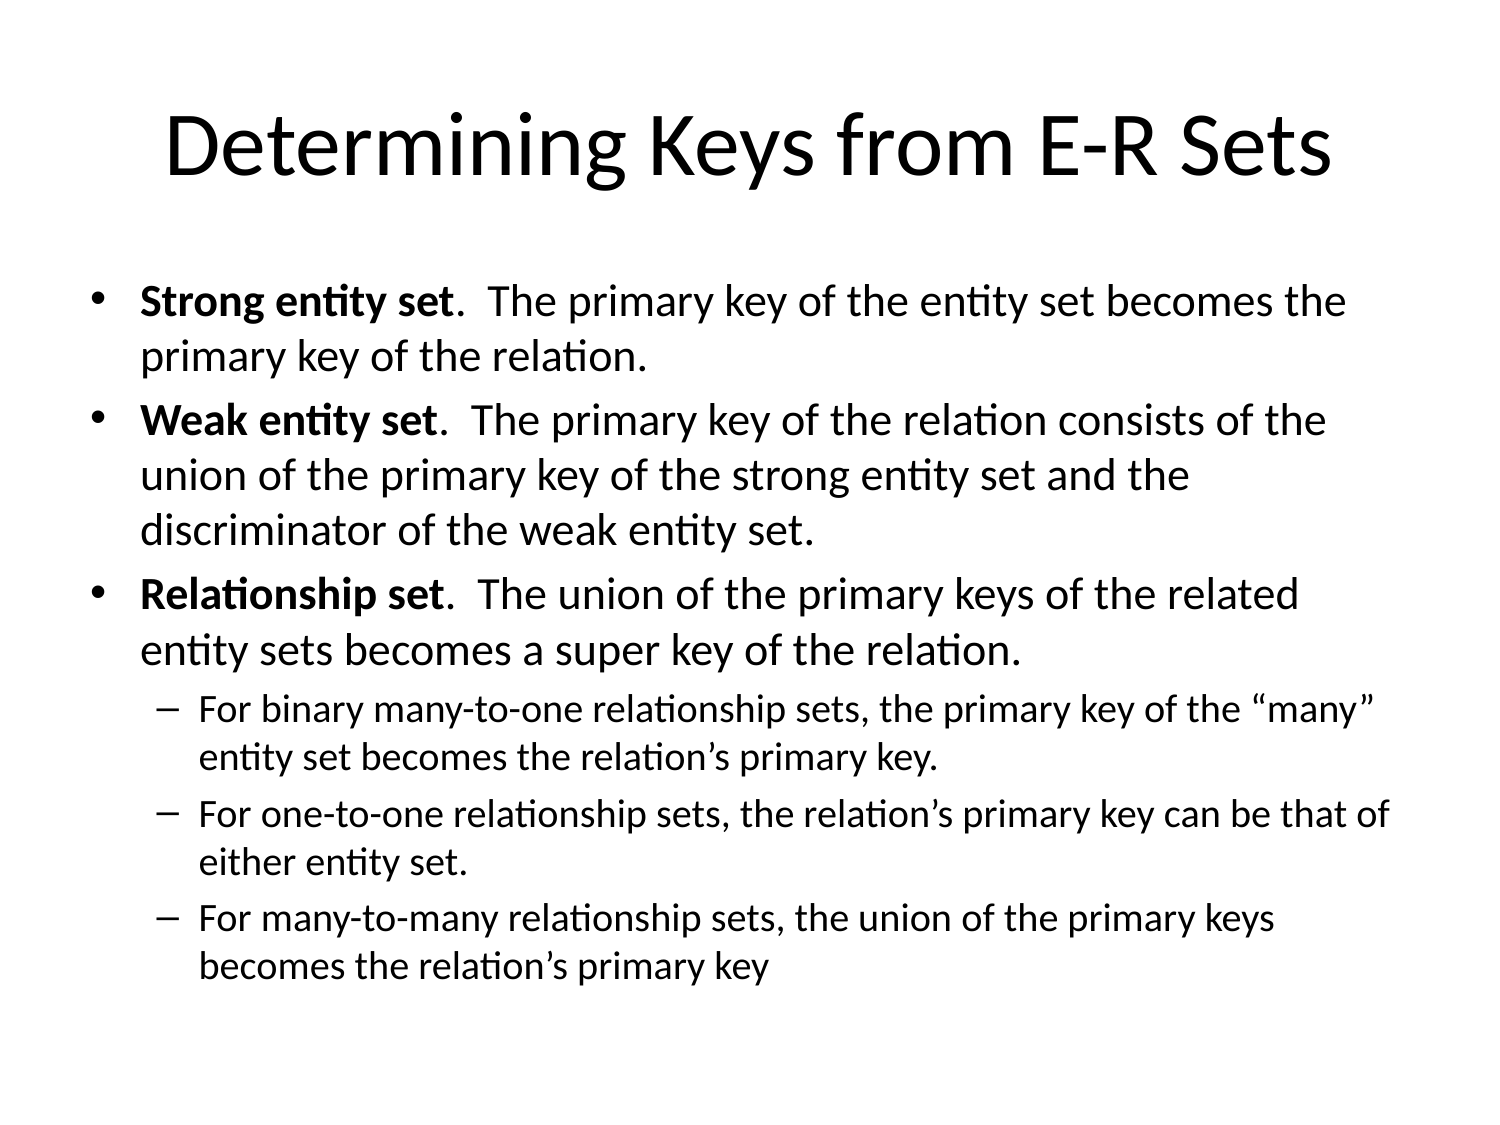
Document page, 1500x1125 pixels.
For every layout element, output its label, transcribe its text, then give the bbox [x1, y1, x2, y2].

title Determining Keys from E-R Sets [75, 45, 1425, 233]
list Strong entity set. The primary key of the entity set becomes the primary key of the relation. Weak entity set. The primary key of the relation consists of the union of the primary key of the strong entity set and the discriminator of the weak entity set. Relationship set. The union of the primary keys of the related entity sets becomes a super key of the relation. For binary many-to-one relationship sets, the primary key of the “many” entity set becomes the relation’s primary key. For one-to-one relationship sets, the relation’s primary key can be that of either entity set. For many-to-many relationship sets, the union of the primary keys becomes the relation’s primary key [75, 262, 1425, 1005]
